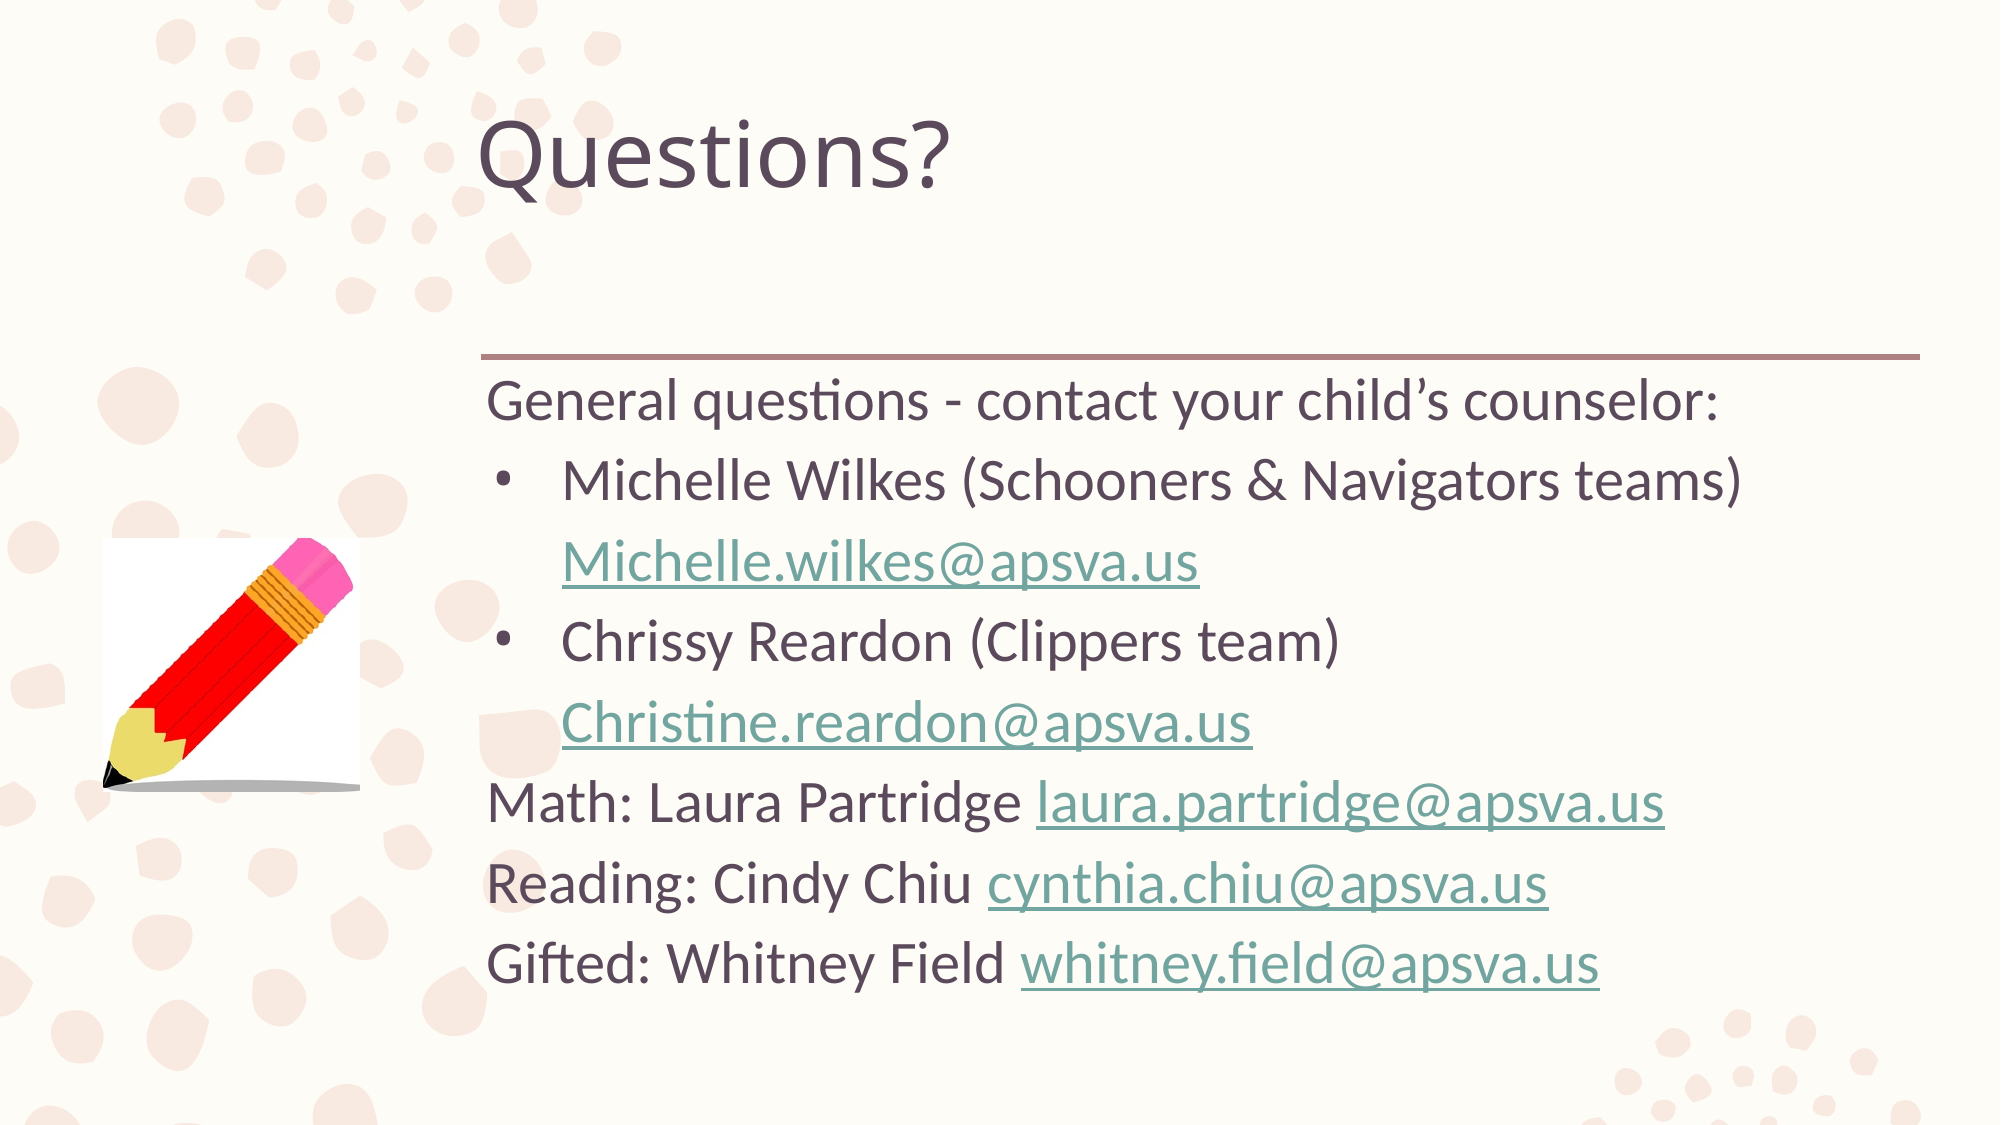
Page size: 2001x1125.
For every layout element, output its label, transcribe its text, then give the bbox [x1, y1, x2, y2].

list General questions - contact your child’s counselor: Michelle Wilkes (Schooners & Navigators teams) Michelle.wilkes@apsva.us Chrissy Reardon (Clippers team) Christine.reardon@apsva.us Math: Laura Partridge laura.partridge@apsva.us Reading: Cindy Chiu cynthia.chiu@apsva.us Gifted: Whitney Field whitney.field@apsva.us [471, 271, 1911, 1072]
picture [103, 538, 360, 793]
title Questions? [460, 93, 1920, 350]
